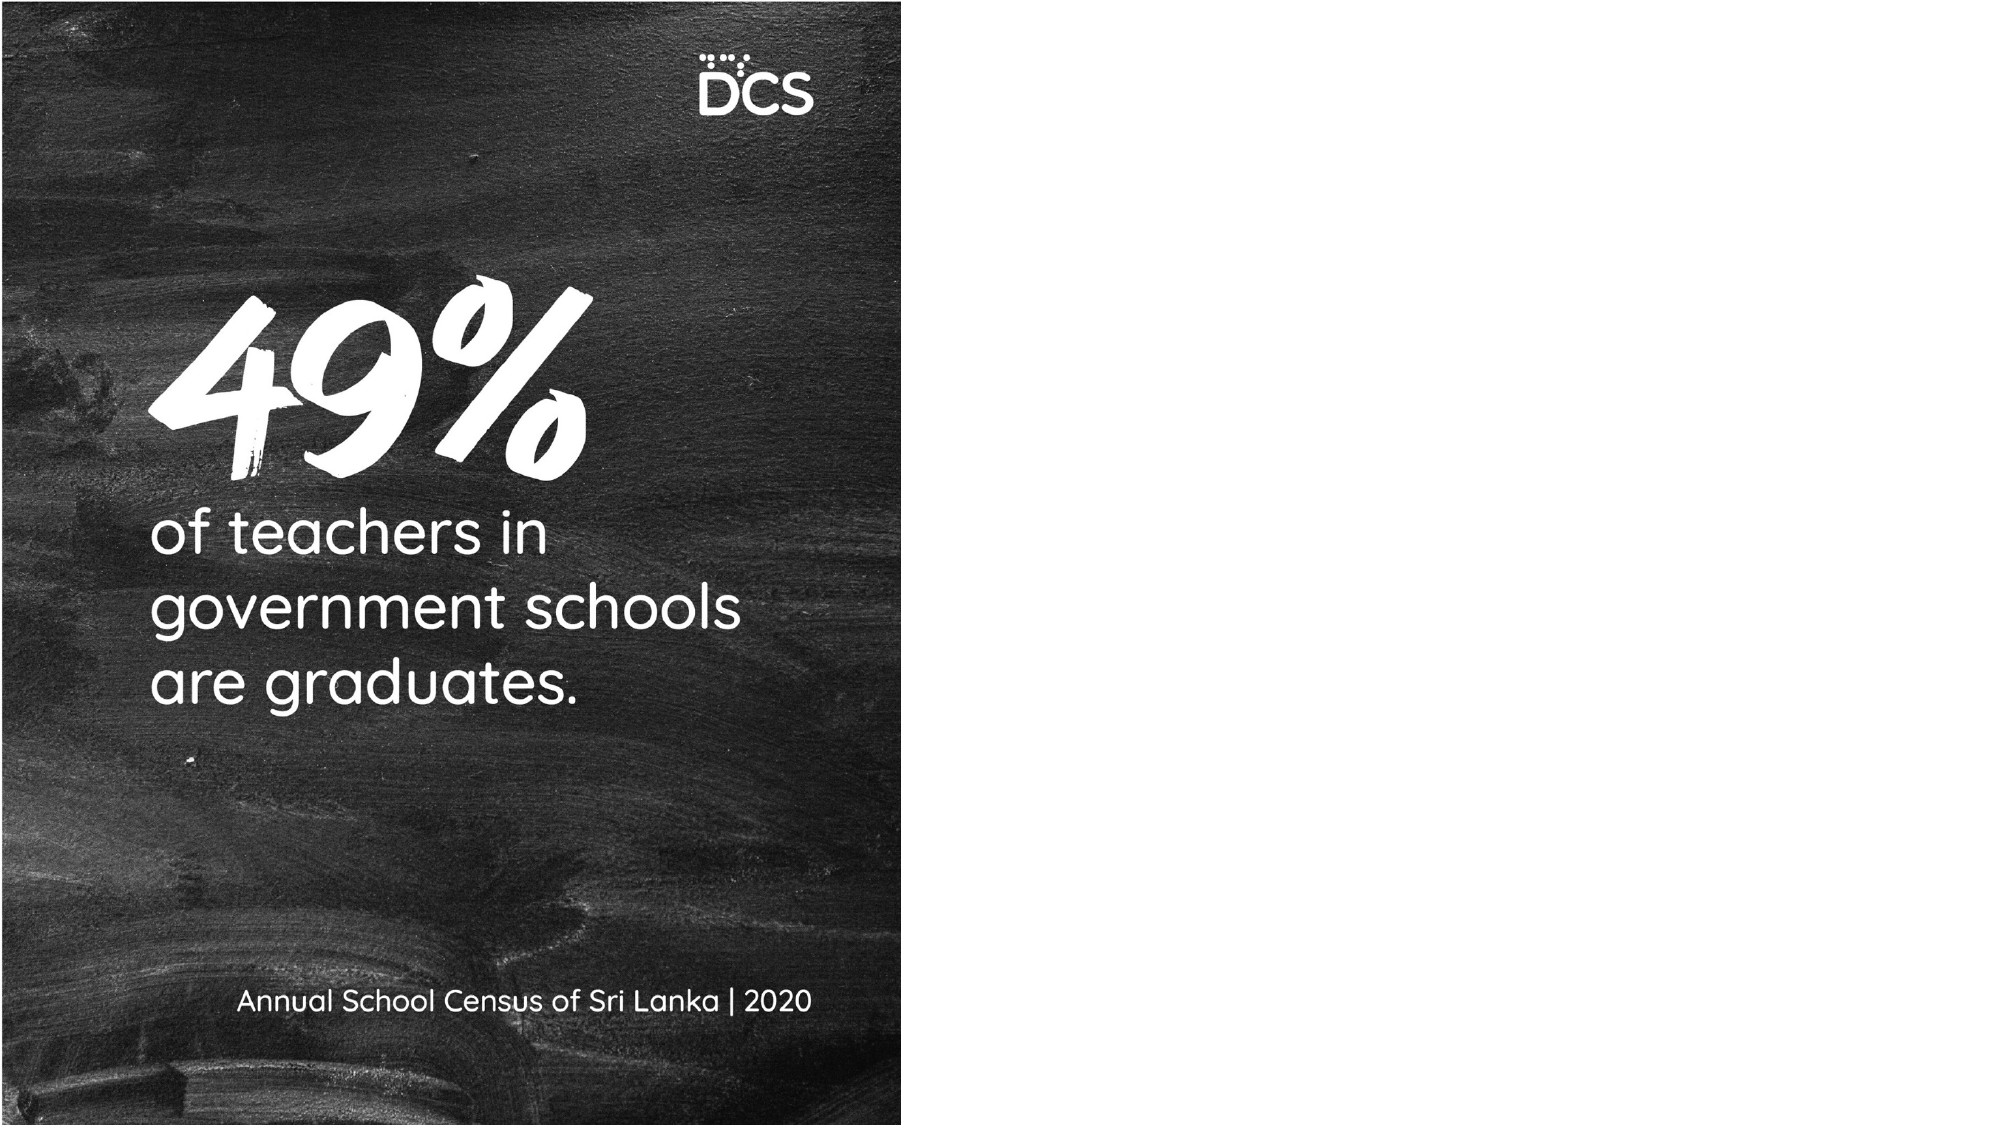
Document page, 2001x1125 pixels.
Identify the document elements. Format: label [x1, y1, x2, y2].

picture [0, 0, 901, 1125]
